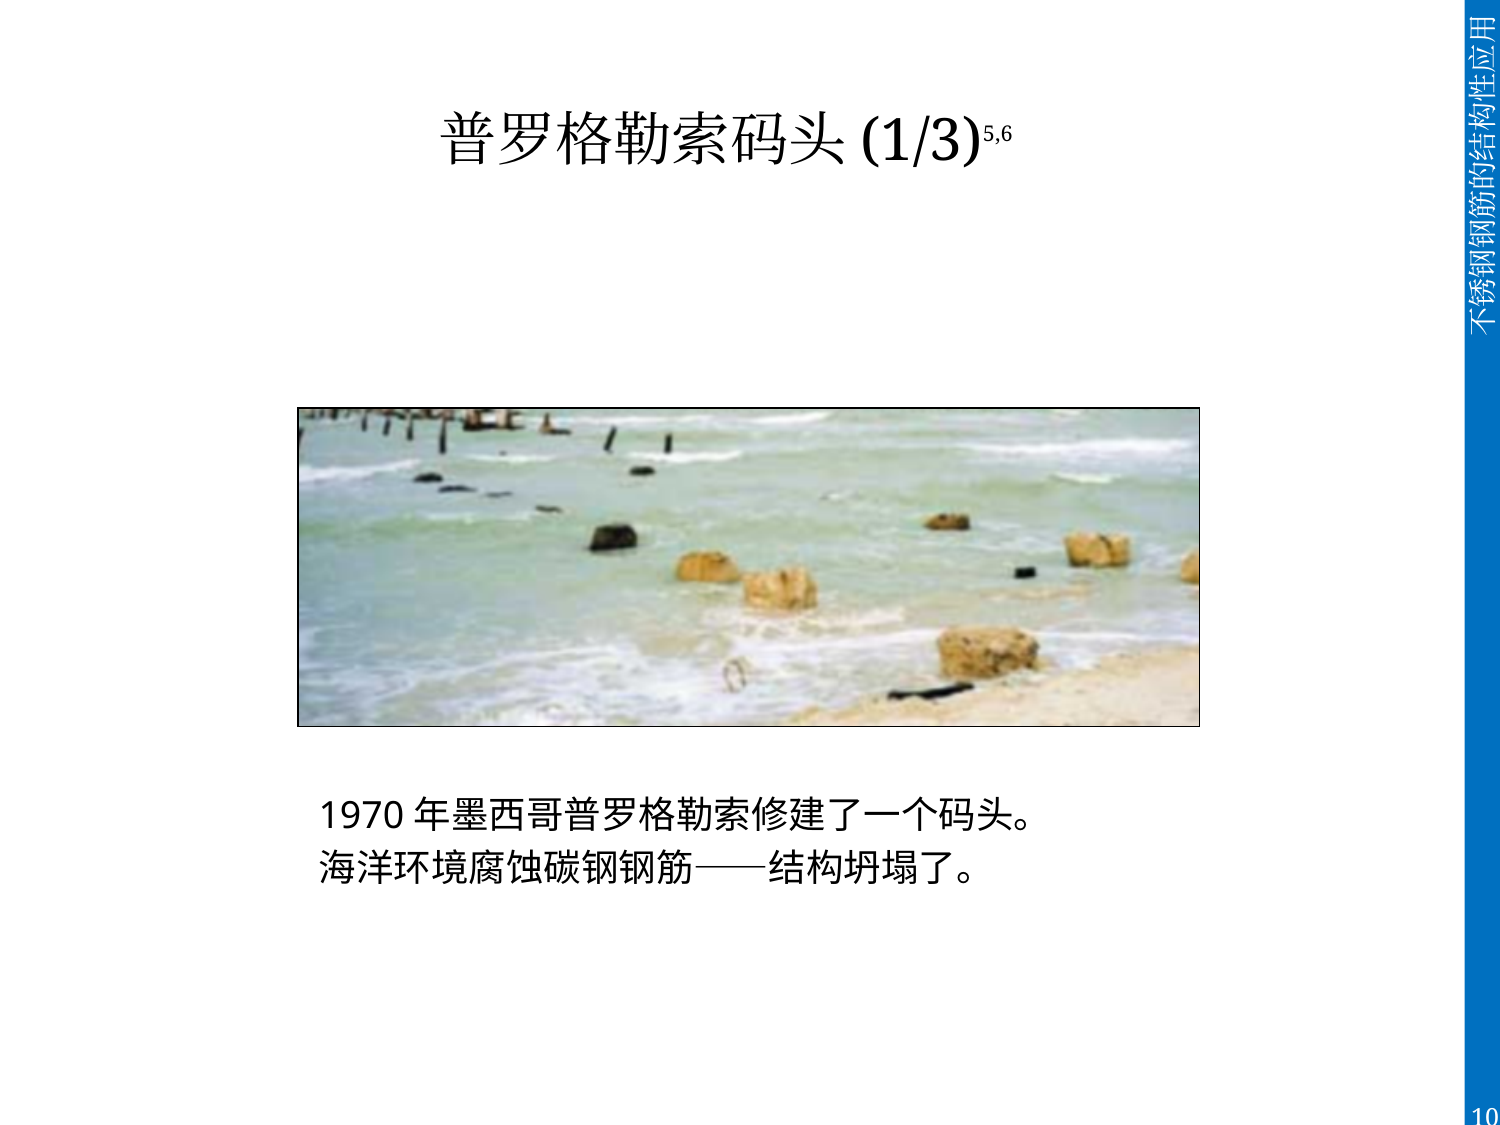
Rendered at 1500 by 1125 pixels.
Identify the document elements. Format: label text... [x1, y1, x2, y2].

picture [298, 408, 1200, 727]
text_box 1970年墨西哥普罗格勒索修建了一个码头。 海洋环境腐蚀碳钢钢筋——结构坍塌了。 [303, 783, 1204, 976]
title 普罗格勒索码头(1/3)5,6 [88, 54, 1364, 220]
